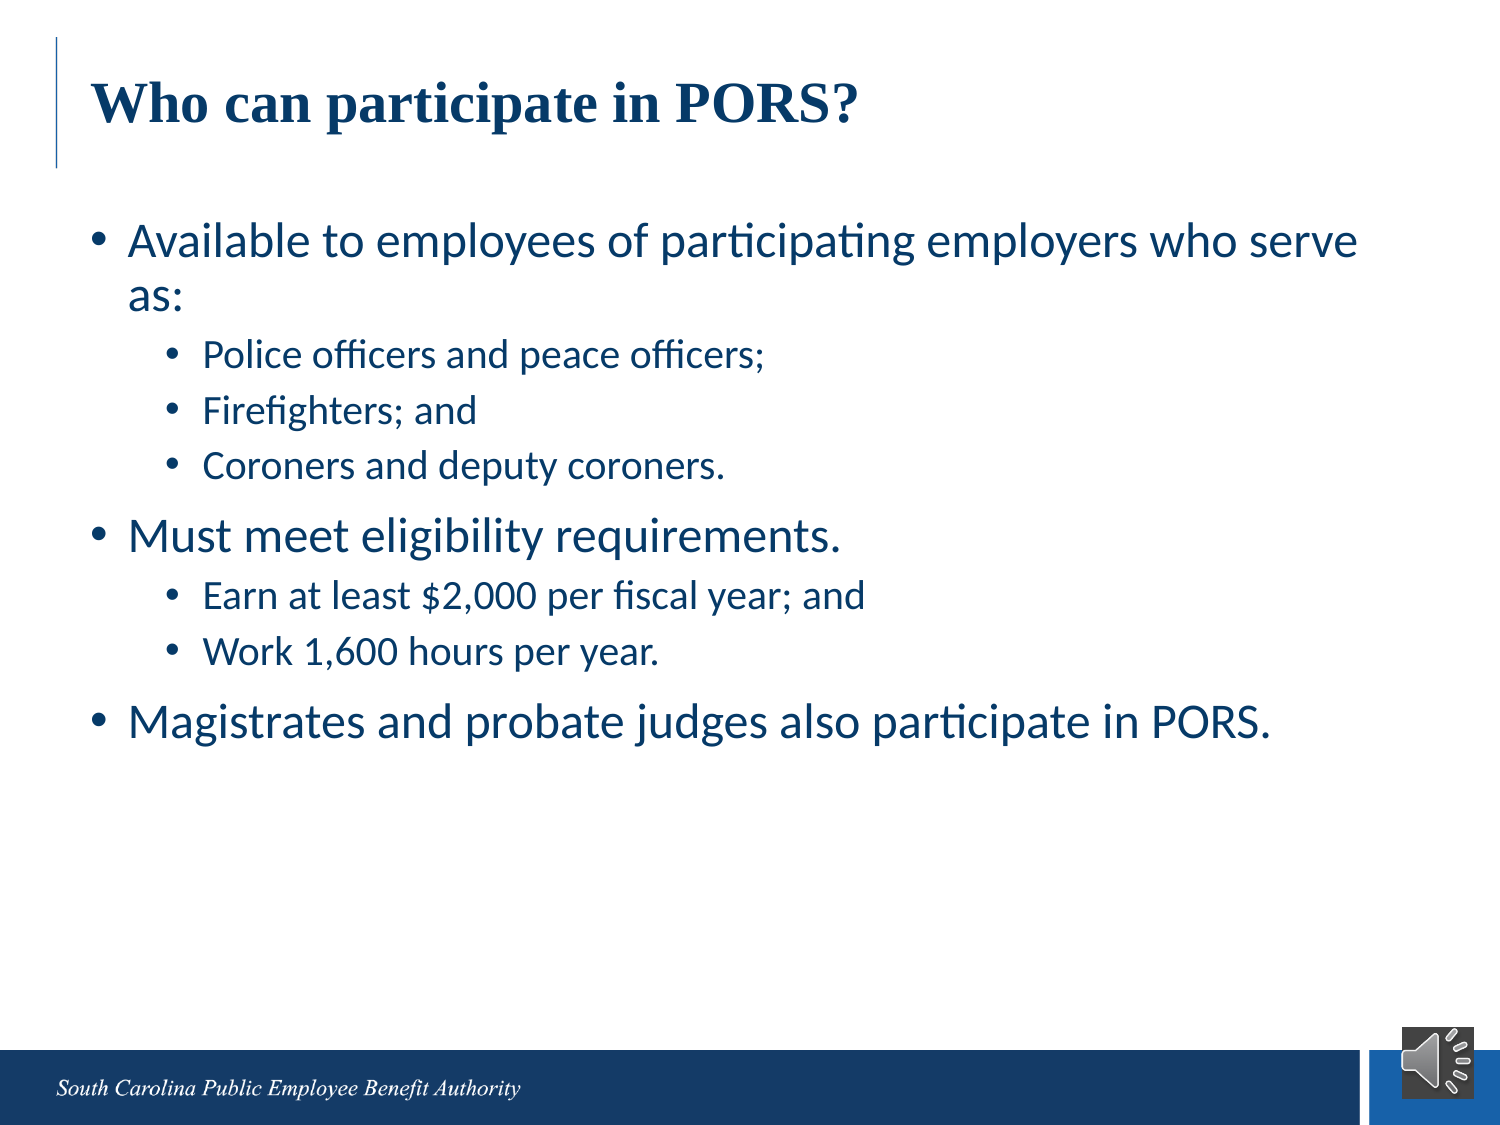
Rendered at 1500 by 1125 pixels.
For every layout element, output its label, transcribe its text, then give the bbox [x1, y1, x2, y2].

slide_number 4 [1368, 1050, 1500, 1125]
picture [0, 0, 1500, 1125]
list Available to employees of participating employers who serve as: Police officers and peace officers; Firefighters; and Coroners and deputy coroners. Must meet eligibility requirements. Earn at least $2,000 per fiscal year; and Work 1,600 hours per year. Magistrates and probate judges also participate in PORS. [75, 206, 1425, 1032]
title Who can participate in PORS? [75, 37, 1425, 170]
